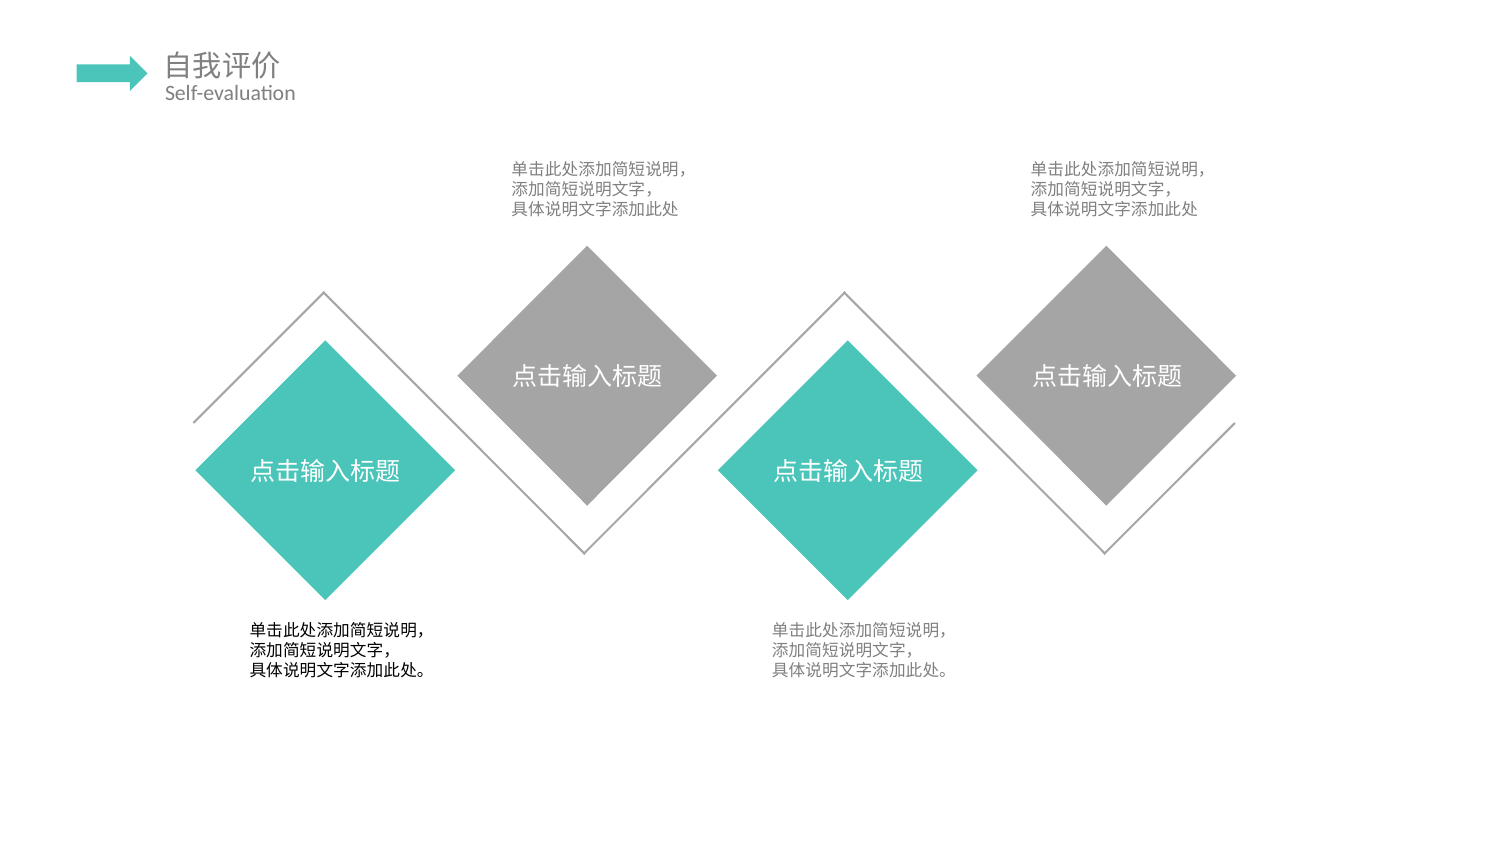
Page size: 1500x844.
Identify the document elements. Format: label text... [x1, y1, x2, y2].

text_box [459, 514, 578, 555]
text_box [325, 291, 452, 338]
text_box 单击此处添加简短说明， 添加简短说明文字， 具体说明文字添加此处。 [234, 611, 520, 687]
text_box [583, 514, 712, 555]
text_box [976, 245, 1237, 506]
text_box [717, 340, 978, 601]
text_box 单击此处添加简短说明， 添加简短说明文字， 具体说明文字添加此处。 [756, 611, 1043, 687]
text_box 单击此处添加简短说明， 添加简短说明文字， 具体说明文字添加此处 [1015, 151, 1301, 227]
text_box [457, 245, 718, 506]
text_box 单击此处添加简短说明， 添加简短说明文字， 具体说明文字添加此处 [496, 151, 782, 227]
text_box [843, 291, 971, 338]
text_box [195, 340, 456, 601]
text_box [983, 514, 1106, 555]
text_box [193, 291, 325, 340]
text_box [1110, 512, 1236, 555]
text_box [721, 291, 842, 338]
